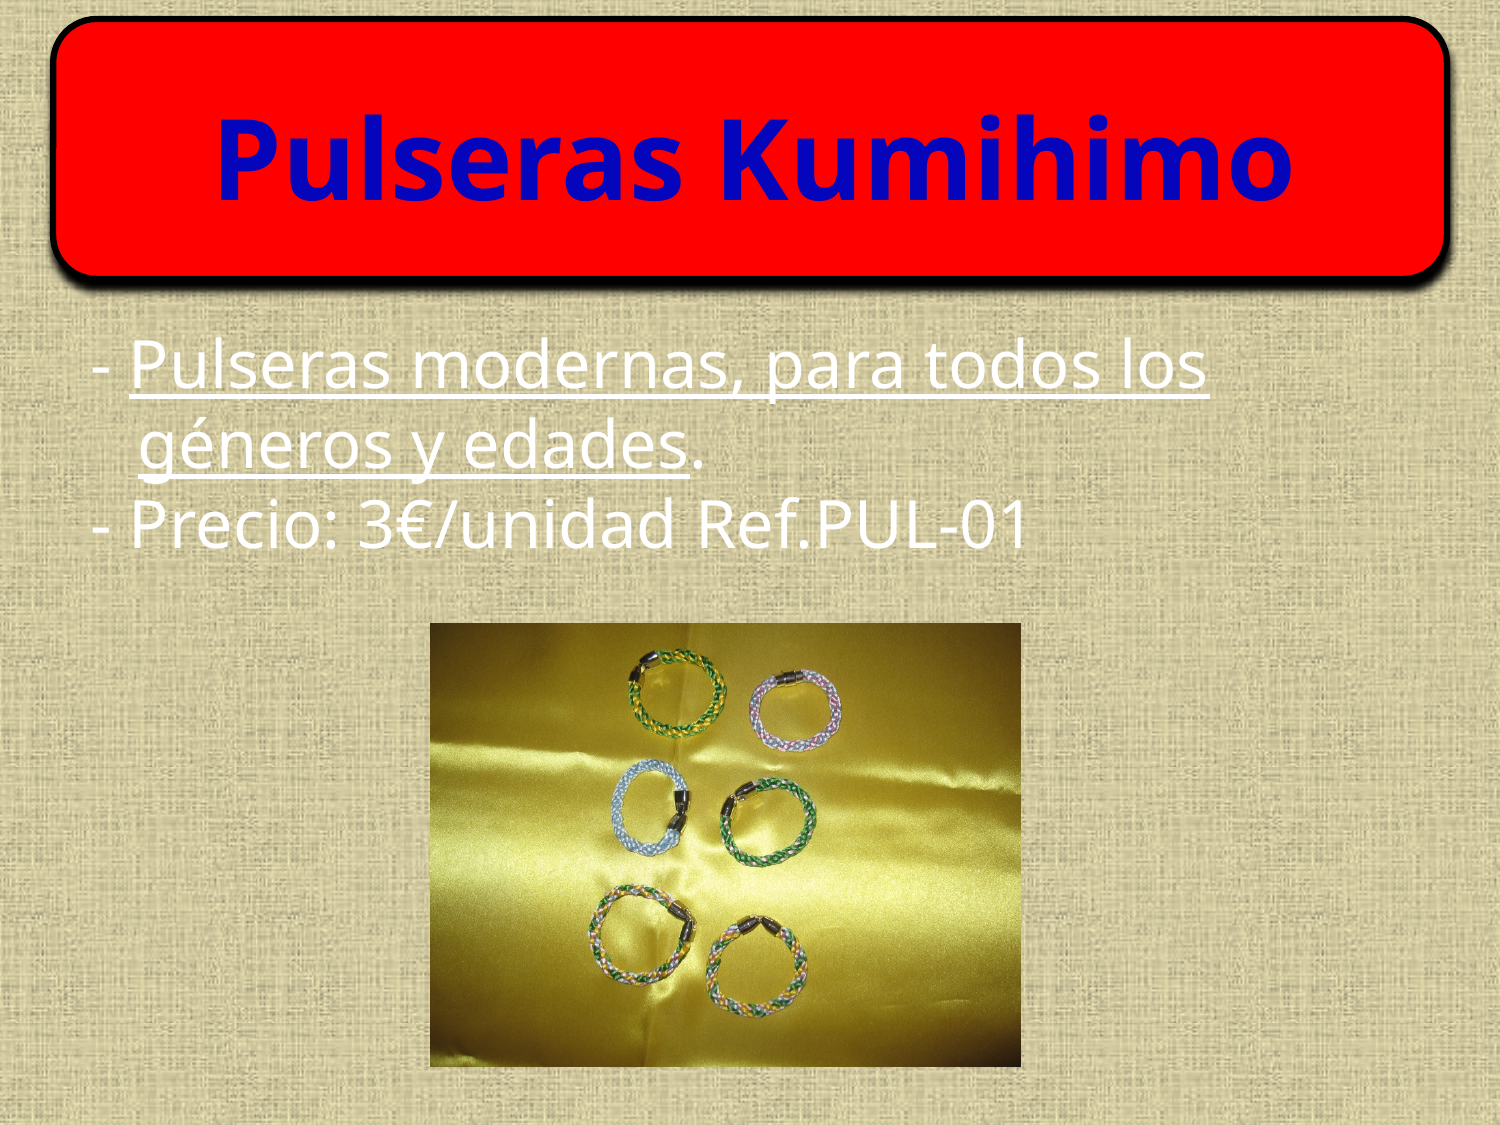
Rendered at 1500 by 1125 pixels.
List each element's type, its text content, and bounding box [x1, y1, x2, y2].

text_box [49, 15, 1451, 283]
picture [430, 623, 1021, 1067]
list - Pulseras modernas, para todos los géneros y edades. - Precio: 3€/unidad Ref.PUL-01 [74, 314, 1426, 1057]
title Pulseras Kumihimo [75, 42, 1425, 231]
